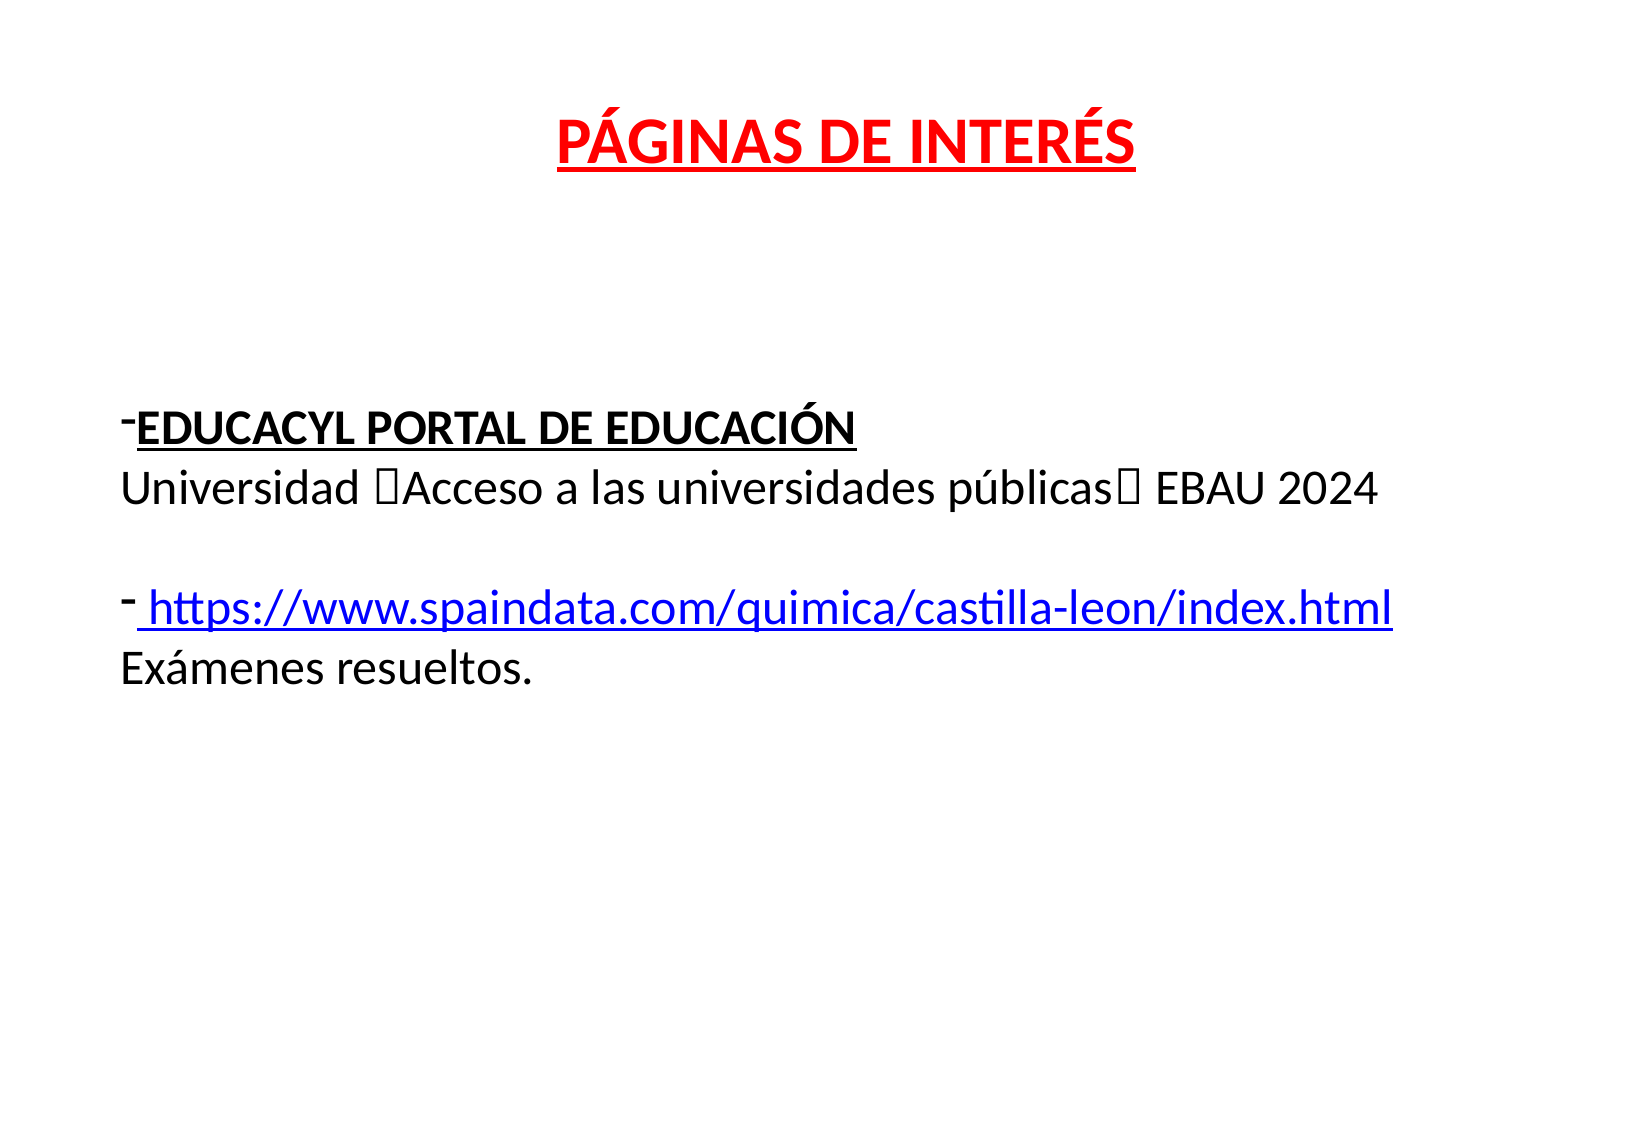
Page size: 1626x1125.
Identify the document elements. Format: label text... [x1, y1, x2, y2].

title PÁGINAS DE INTERÉS [115, 42, 1579, 231]
text_box EDUCACYL PORTAL DE EDUCACIÓN Universidad Acceso a las universidades públicas EBAU 2024 https://www.spaindata.com/quimica/castilla-leon/index.html Exámenes resueltos. [103, 326, 1542, 768]
